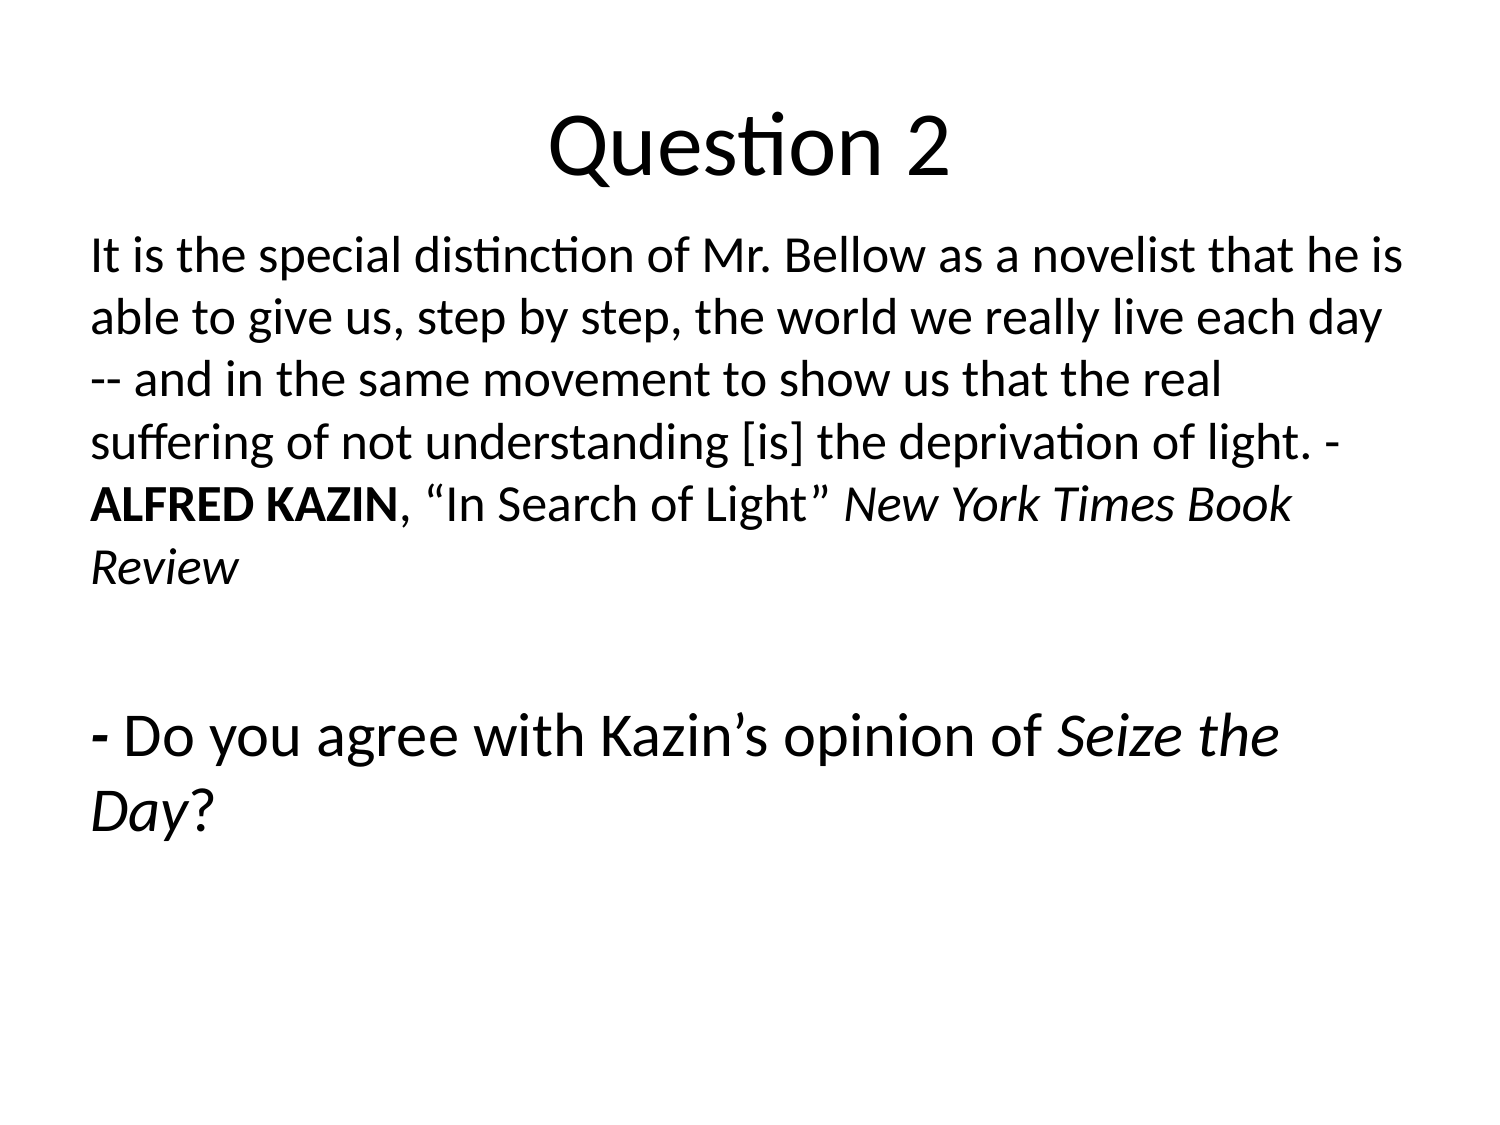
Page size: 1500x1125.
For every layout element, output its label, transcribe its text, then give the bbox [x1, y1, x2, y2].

list It is the special distinction of Mr. Bellow as a novelist that he is able to give us, step by step, the world we really live each day -- and in the same movement to show us that the real suffering of not understanding [is] the deprivation of light. - ALFRED KAZIN, “In Search of Light” New York Times Book Review - Do you agree with Kazin’s opinion of Seize the Day? [75, 212, 1425, 1005]
title Question 2 [75, 45, 1425, 212]
